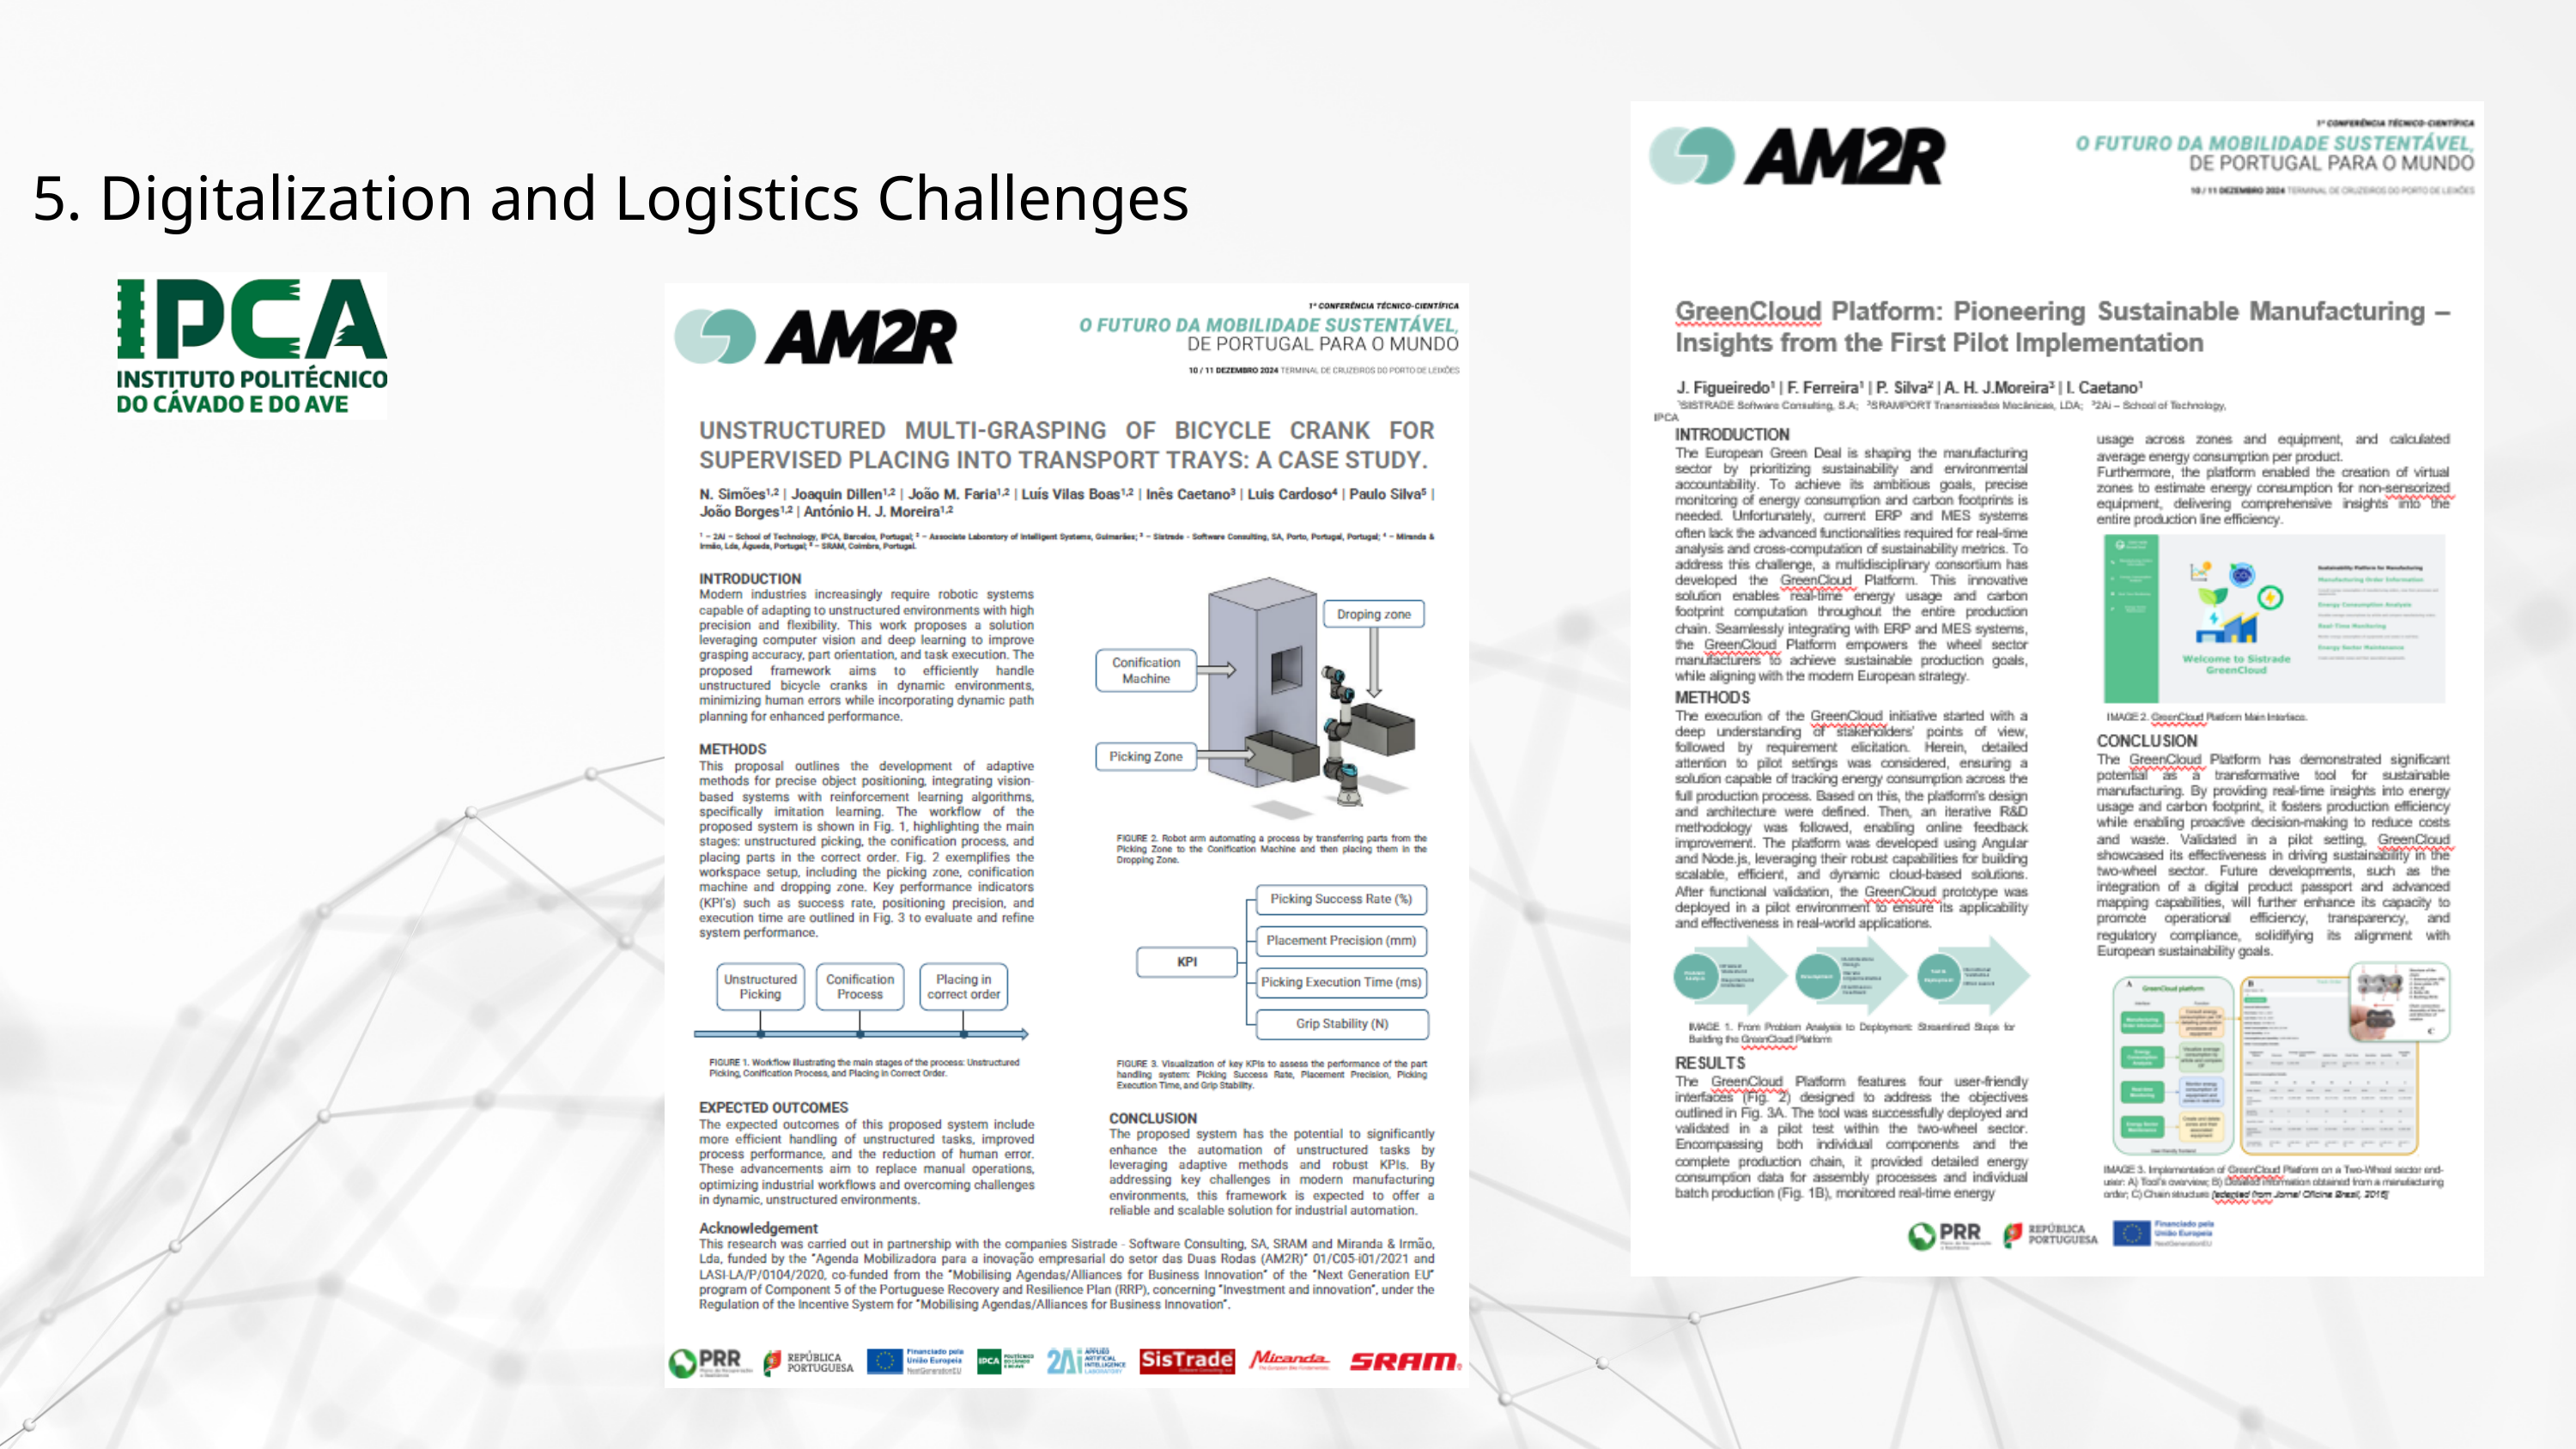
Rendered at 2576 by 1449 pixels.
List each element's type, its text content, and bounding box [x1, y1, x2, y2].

picture [118, 271, 387, 420]
text_box 5. Digitalization and Logistics Challenges [32, 37, 1635, 233]
picture [665, 283, 1470, 1388]
picture [1631, 101, 2484, 1276]
text_box [0, 0, 2576, 1449]
